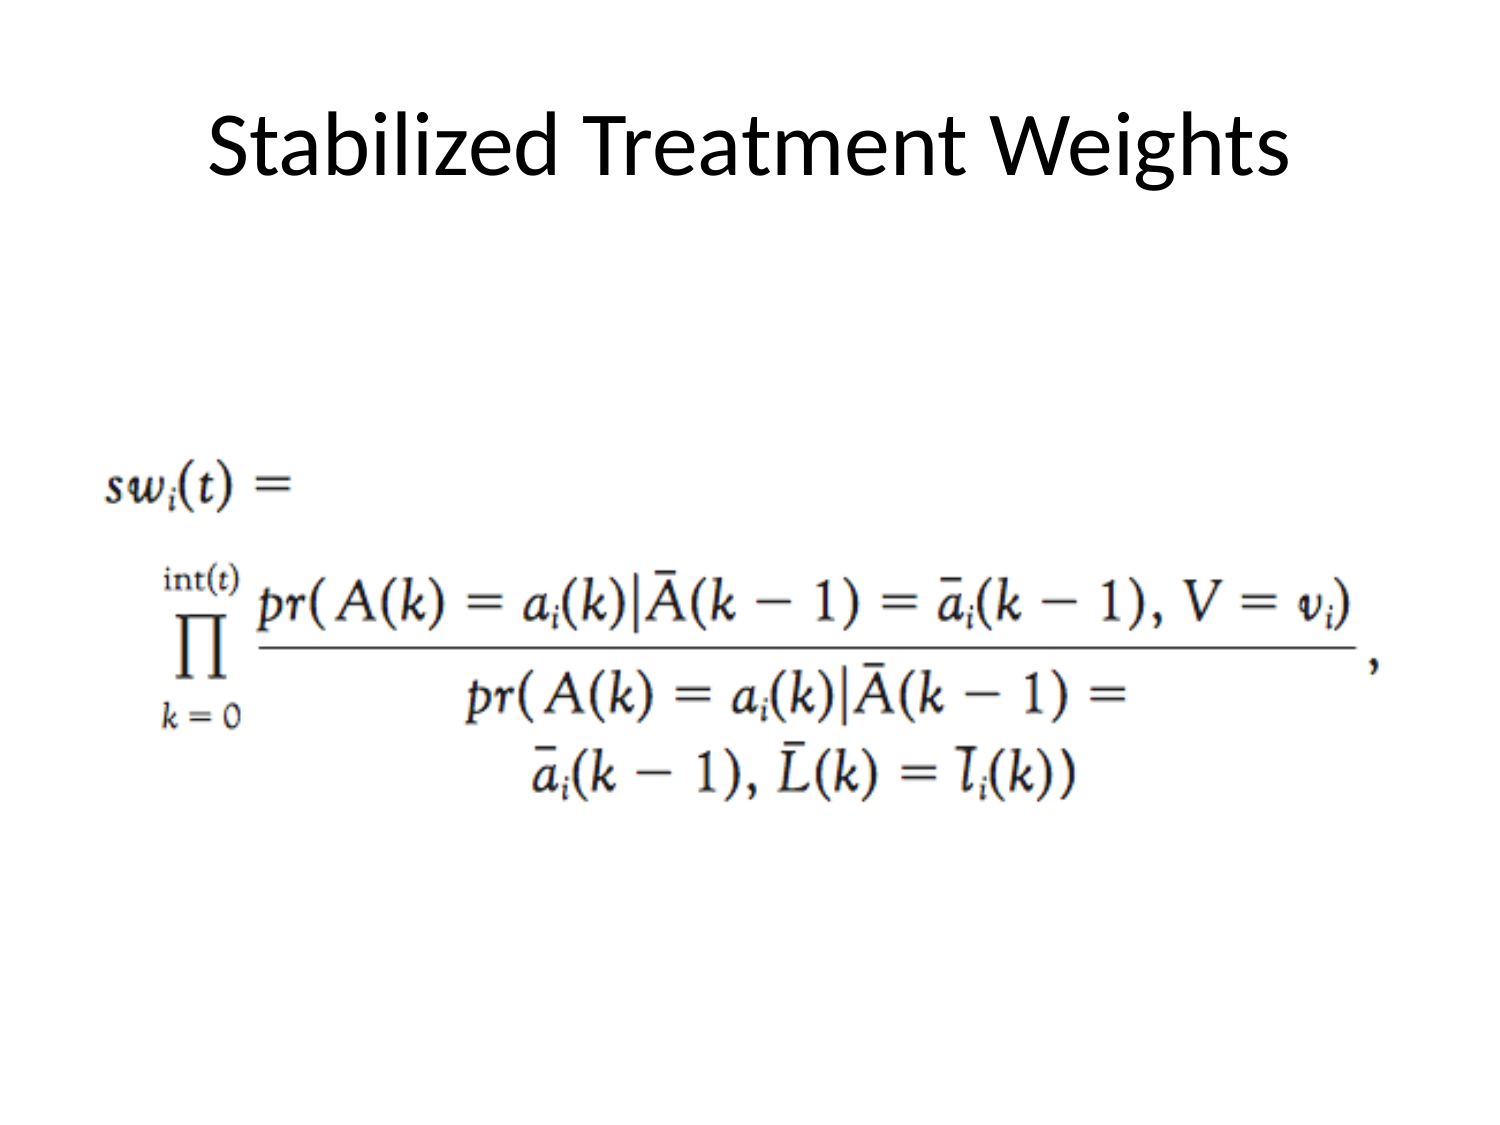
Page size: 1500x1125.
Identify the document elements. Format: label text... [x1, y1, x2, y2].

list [74, 262, 1426, 1006]
title Stabilized Treatment Weights [75, 45, 1425, 233]
